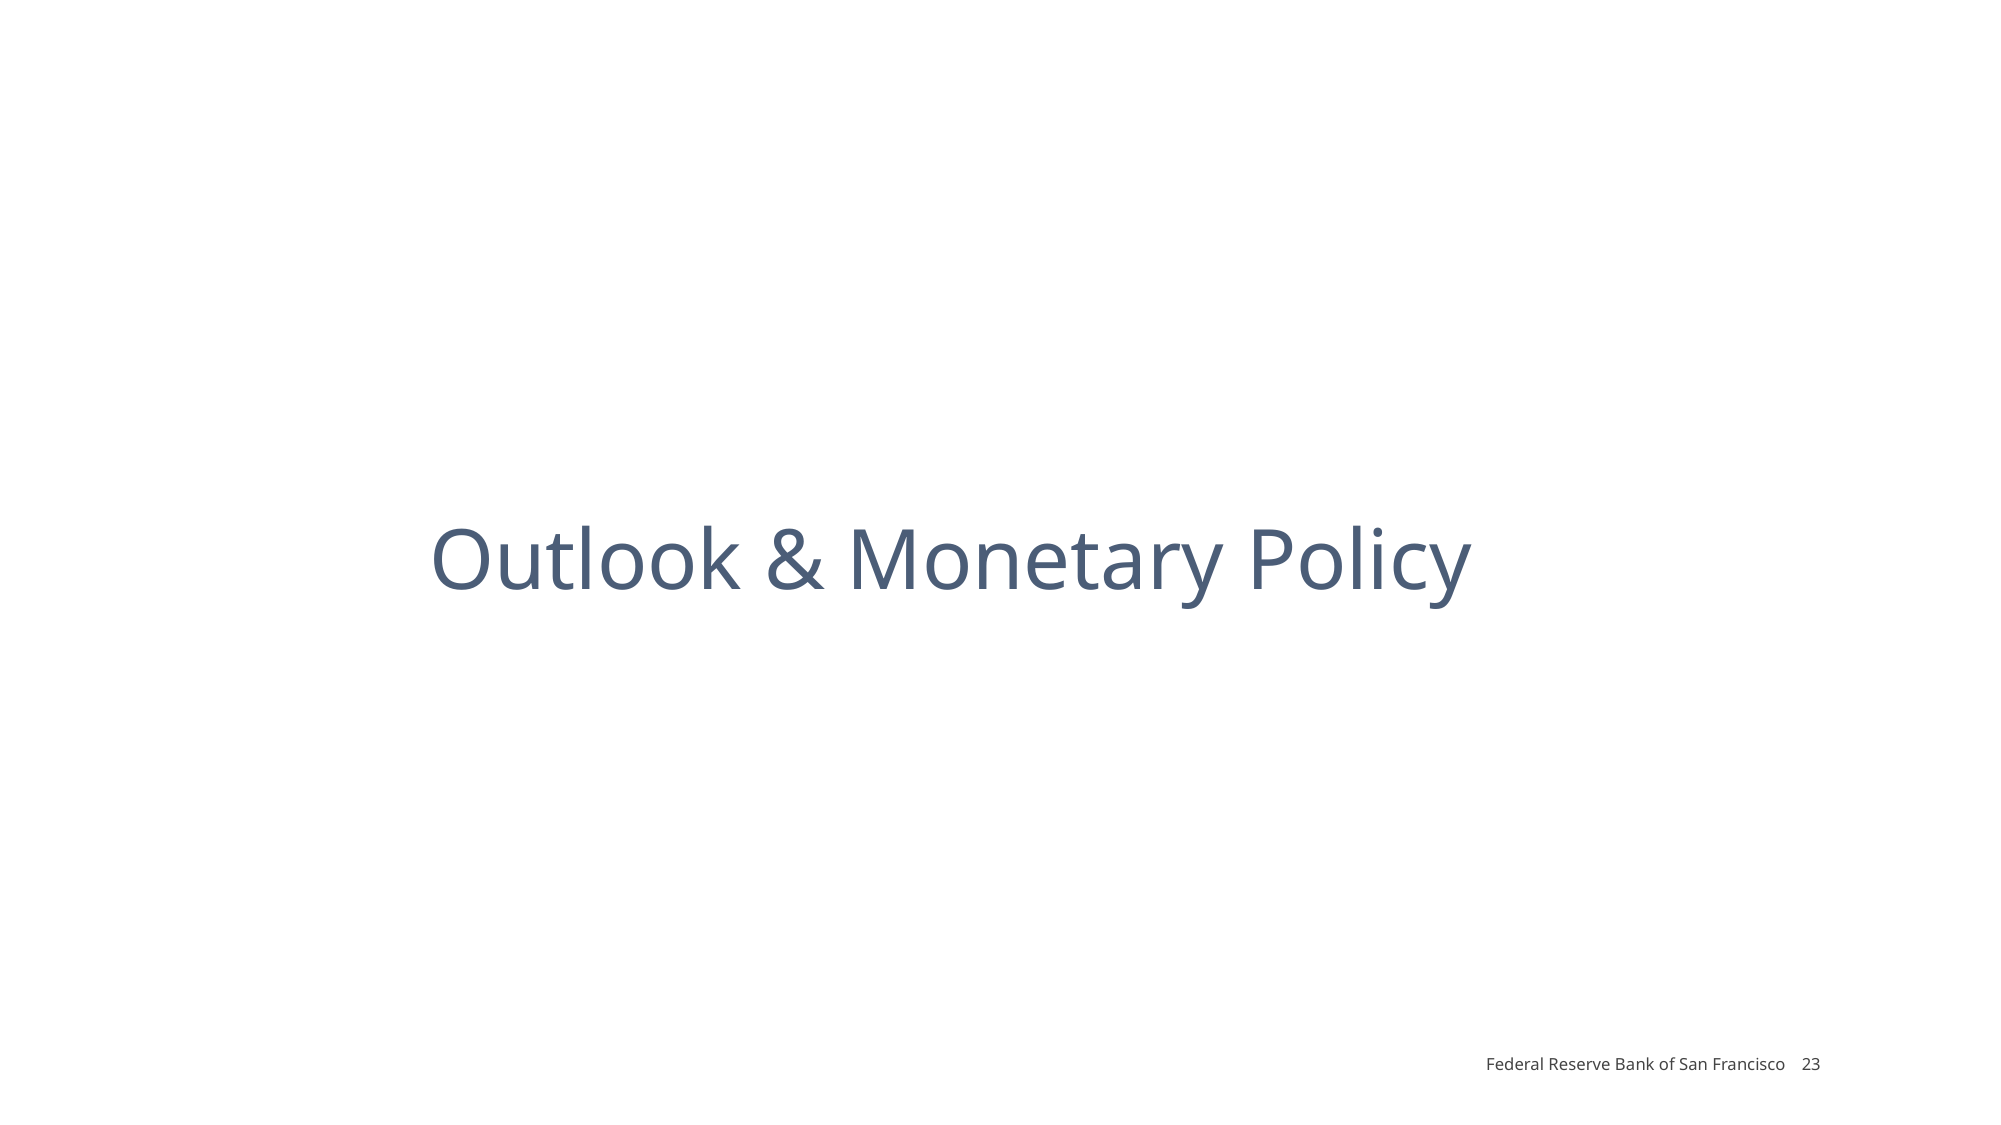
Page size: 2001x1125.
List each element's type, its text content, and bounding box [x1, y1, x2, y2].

list Outlook & Monetary Policy [429, 410, 1821, 715]
footer Federal Reserve Bank of San Francisco [1442, 1050, 1787, 1081]
slide_number 23 [1789, 1050, 1821, 1081]
